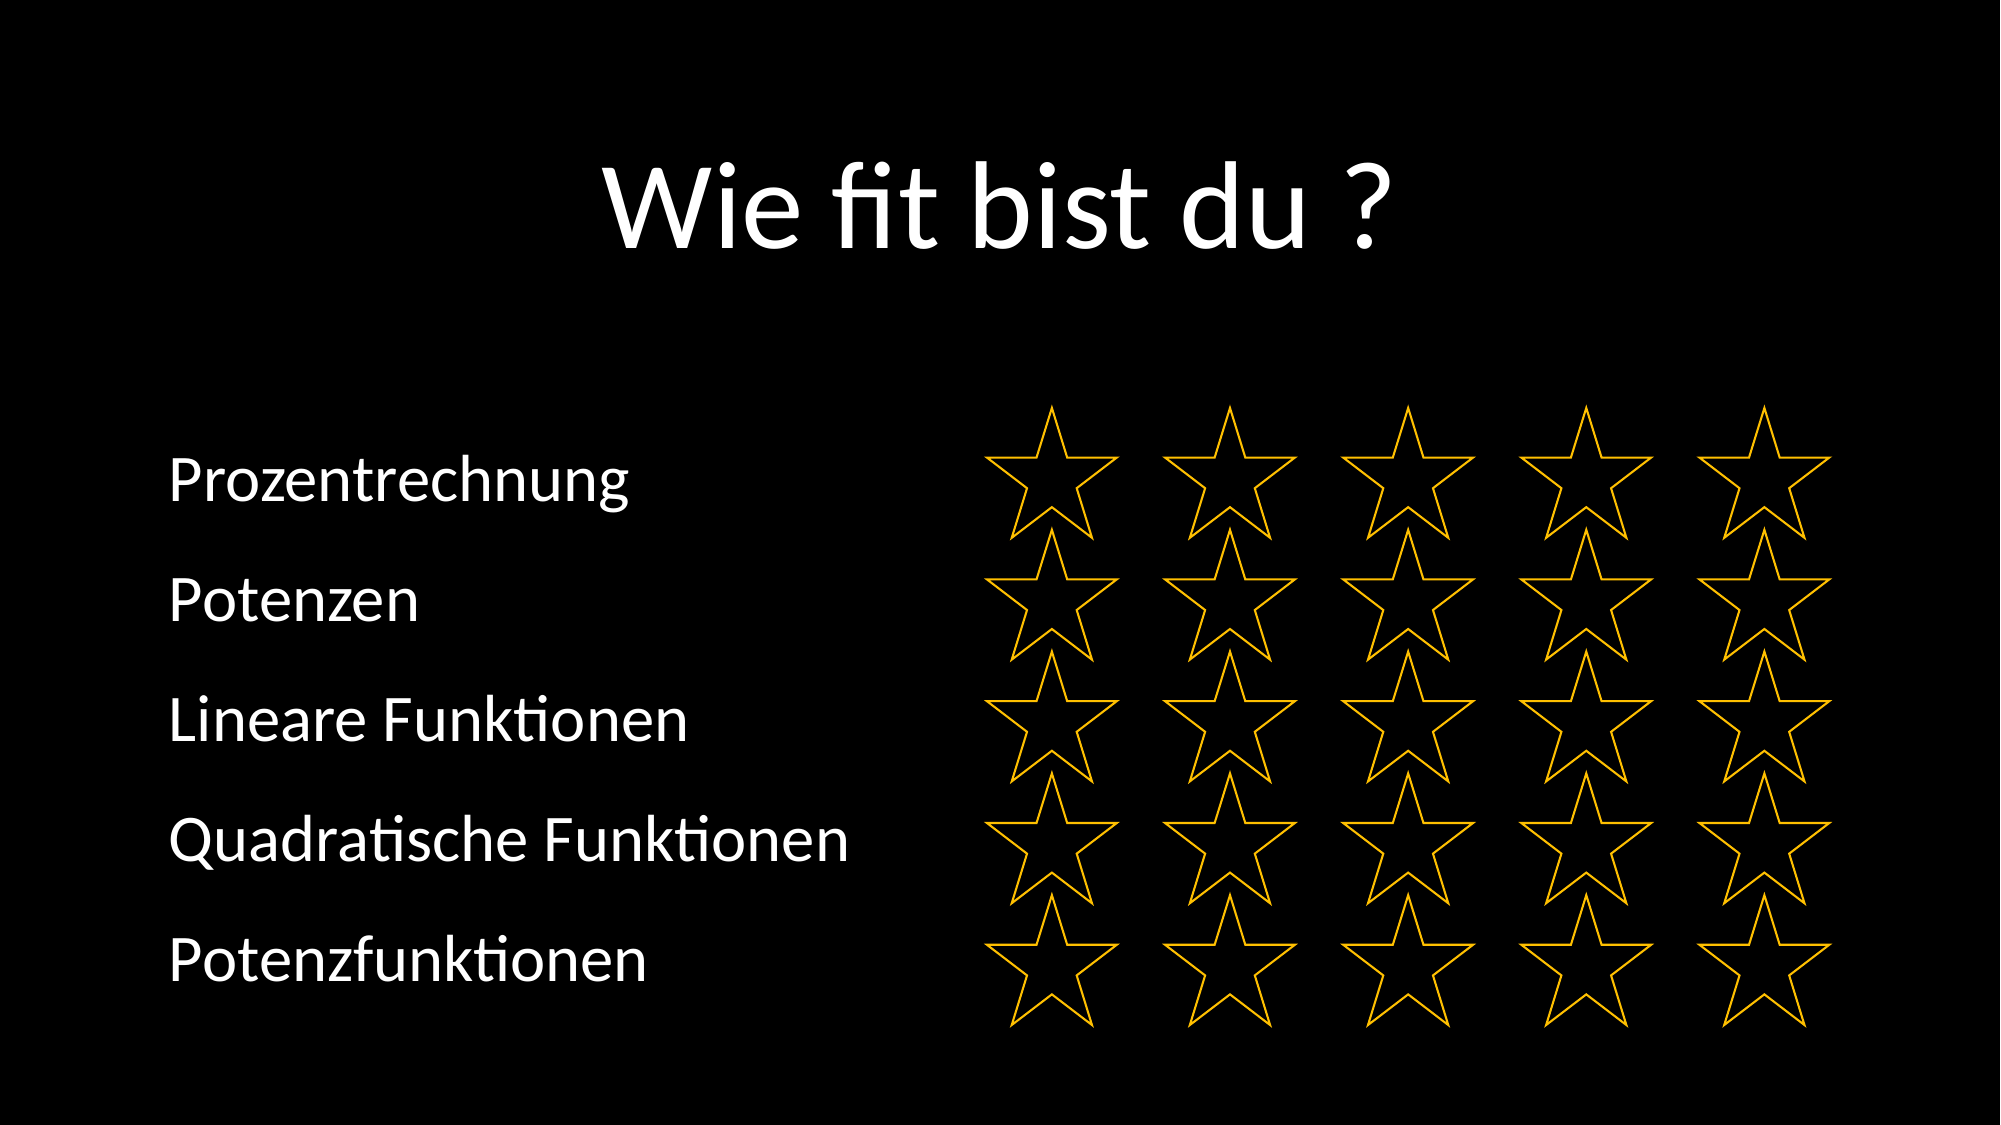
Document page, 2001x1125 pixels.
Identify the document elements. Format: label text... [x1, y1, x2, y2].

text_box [986, 529, 1830, 651]
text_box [986, 895, 1830, 1026]
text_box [986, 773, 1830, 895]
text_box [986, 651, 1830, 773]
text_box Wie fit bist du ? Prozentrechnung Potenzen Lineare Funktionen Quadratische Funktionen Potenzfunktionen [22, 44, 1978, 1091]
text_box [986, 407, 1830, 529]
